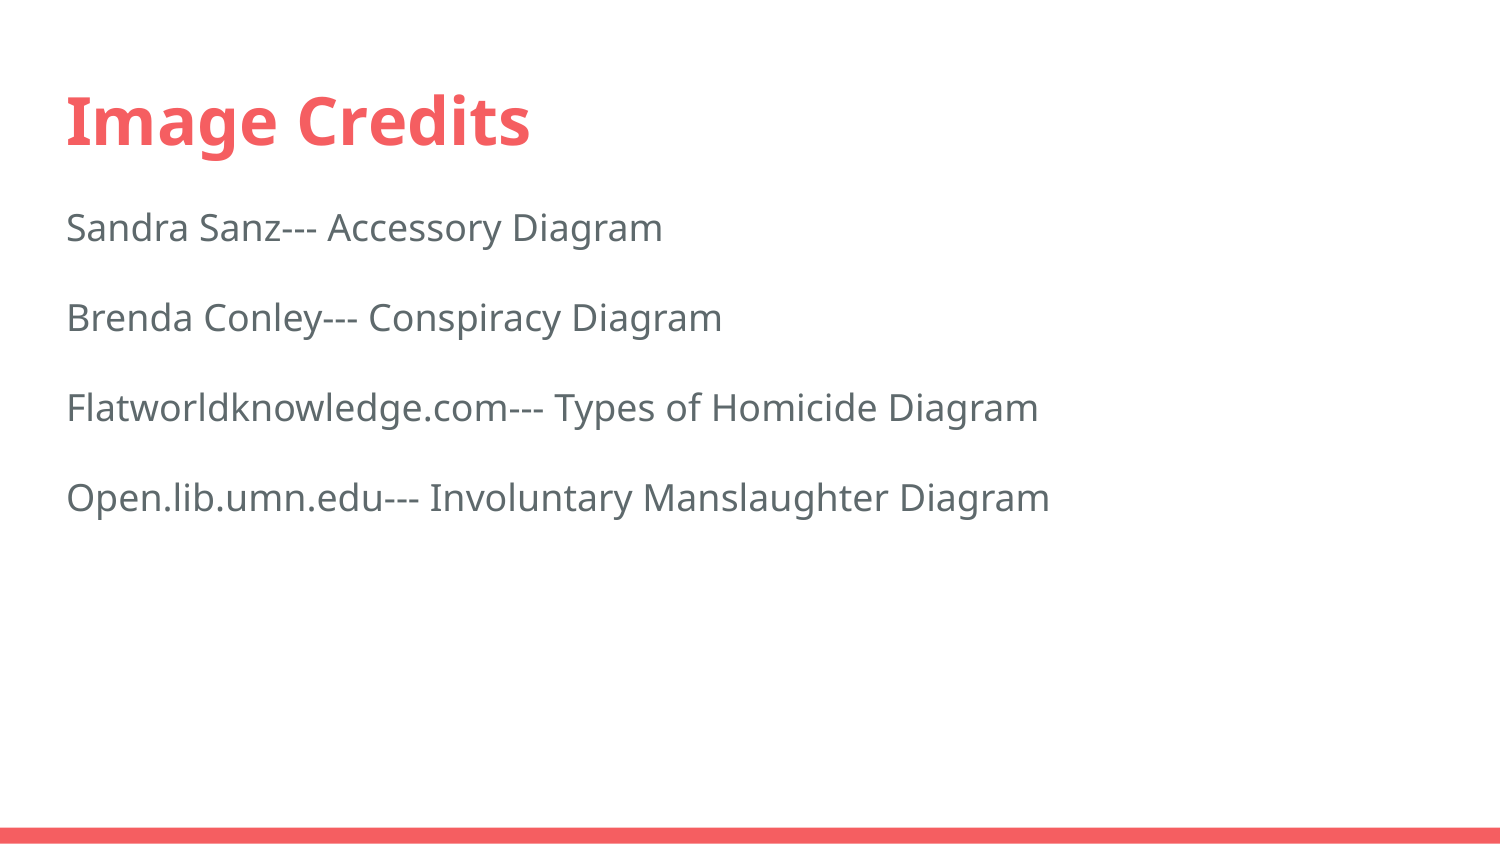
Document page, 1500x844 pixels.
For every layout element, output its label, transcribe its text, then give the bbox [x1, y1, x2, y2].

list Sandra Sanz--- Accessory Diagram Brenda Conley--- Conspiracy Diagram Flatworldknowledge.com--- Types of Homicide Diagram Open.lib.umn.edu--- Involuntary Manslaughter Diagram [51, 189, 1449, 750]
title Image Credits [51, 64, 1449, 167]
